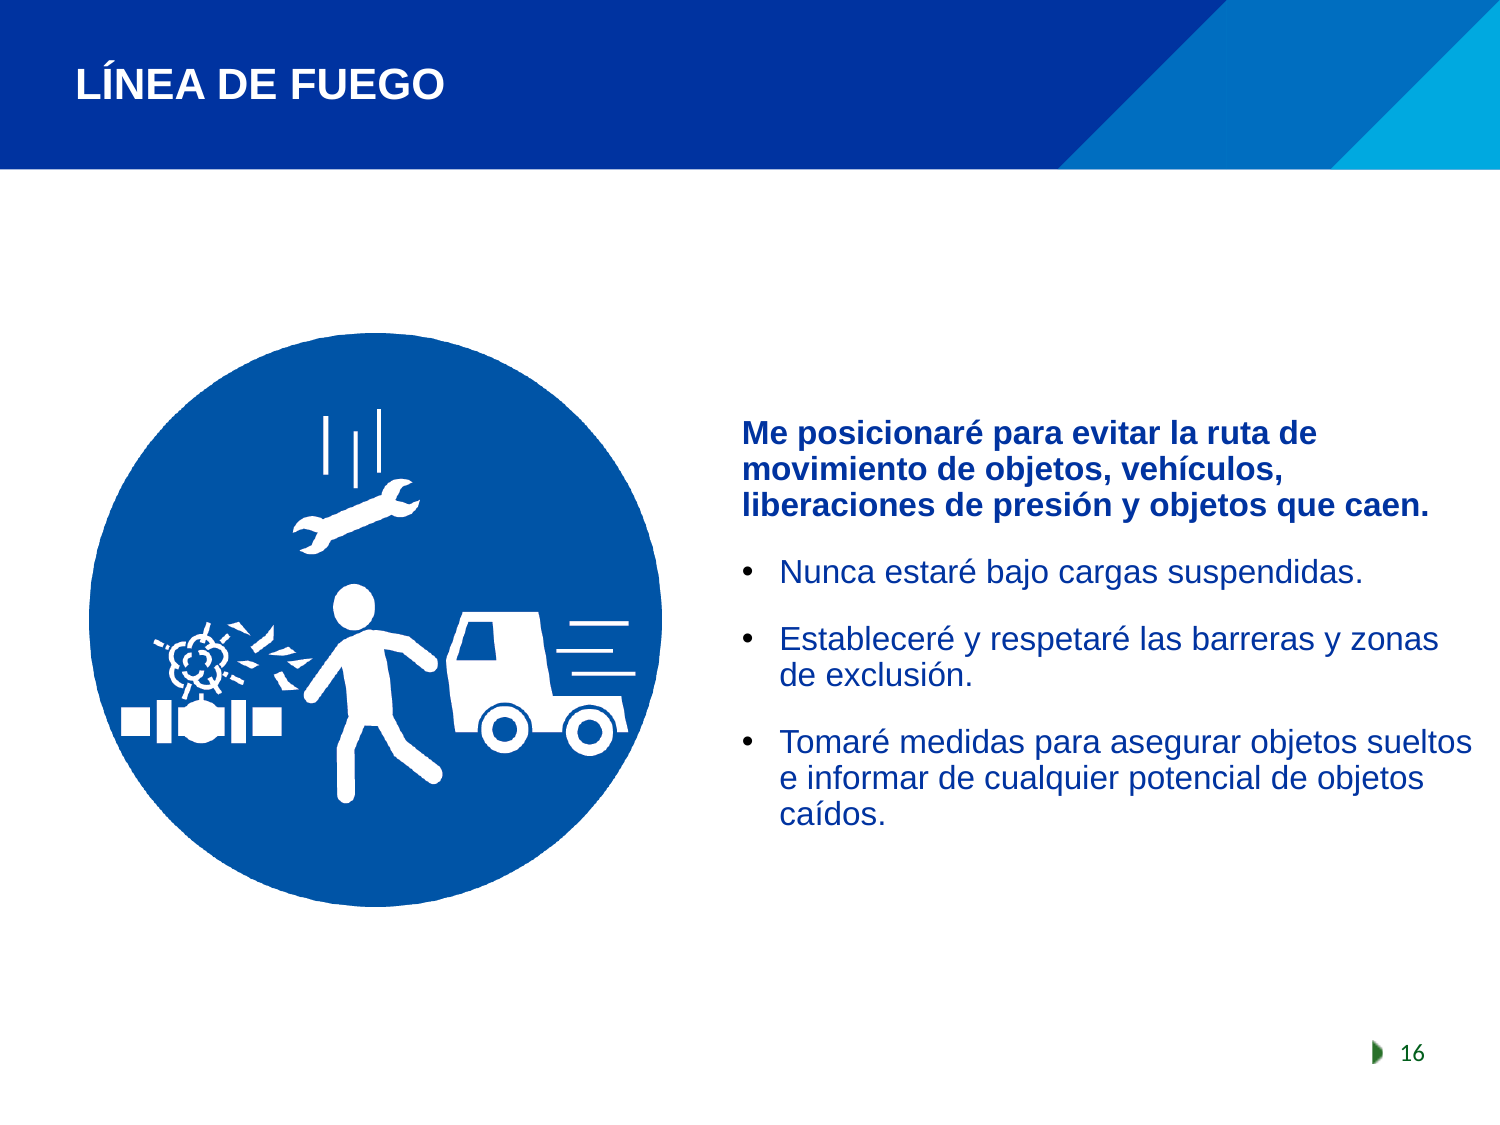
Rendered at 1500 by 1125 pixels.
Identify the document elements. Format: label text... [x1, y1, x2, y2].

text_box Me posicionaré para evitar la ruta de movimiento de objetos, vehículos, liberaciones de presión y objetos que caen. Nunca estaré bajo cargas suspendidas. Estableceré y respetaré las barreras y zonas de exclusión. Tomaré medidas para asegurar objetos sueltos e informar de cualquier potencial de objetos caídos. [741, 415, 1475, 745]
picture [74, 319, 675, 920]
title LÍNEA DE FUEGO [75, 29, 1425, 143]
slide_number 16 [1087, 1021, 1425, 1082]
